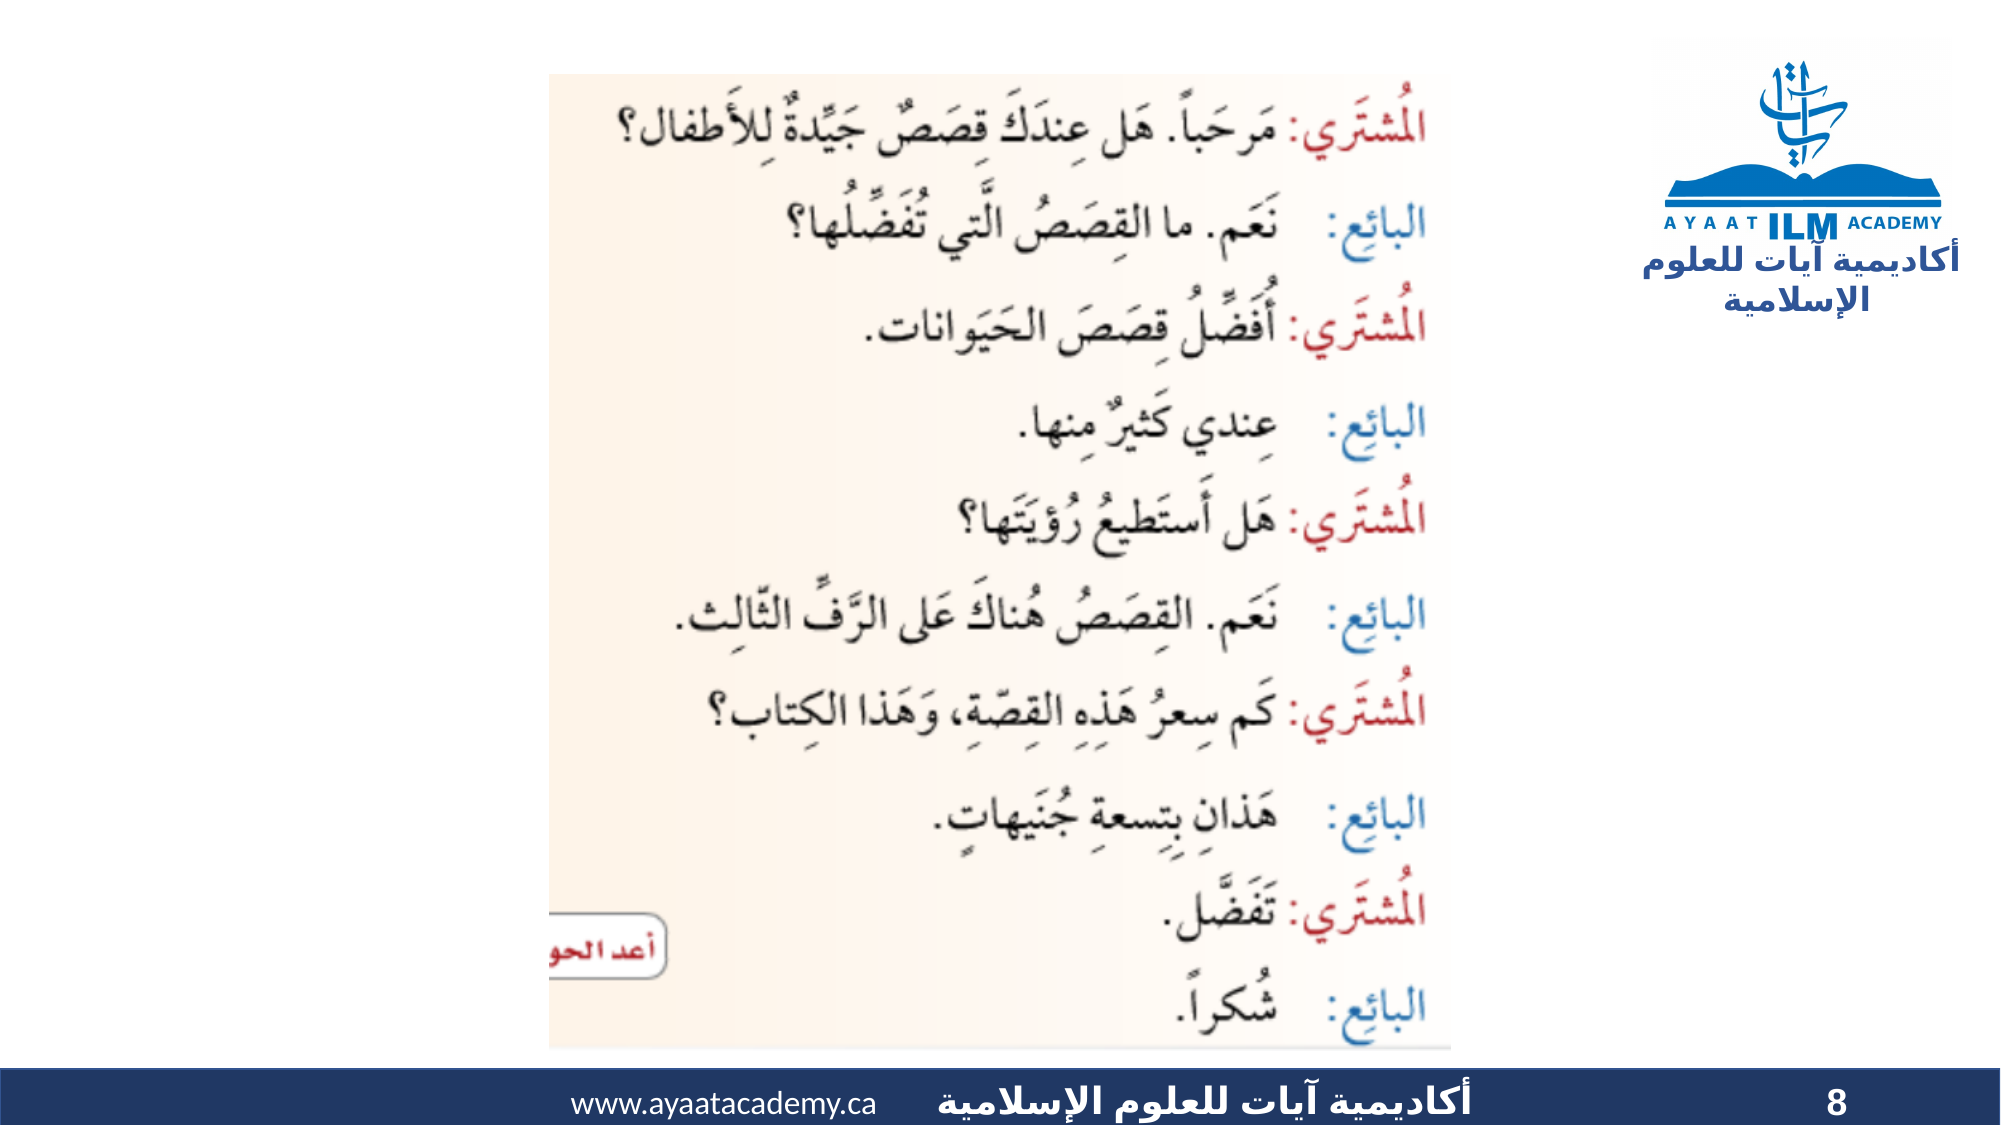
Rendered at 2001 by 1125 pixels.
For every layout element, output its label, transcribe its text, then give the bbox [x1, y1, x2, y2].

picture [1651, 37, 1952, 257]
picture [549, 74, 1451, 1051]
slide_number 8 [1412, 1070, 1863, 1125]
